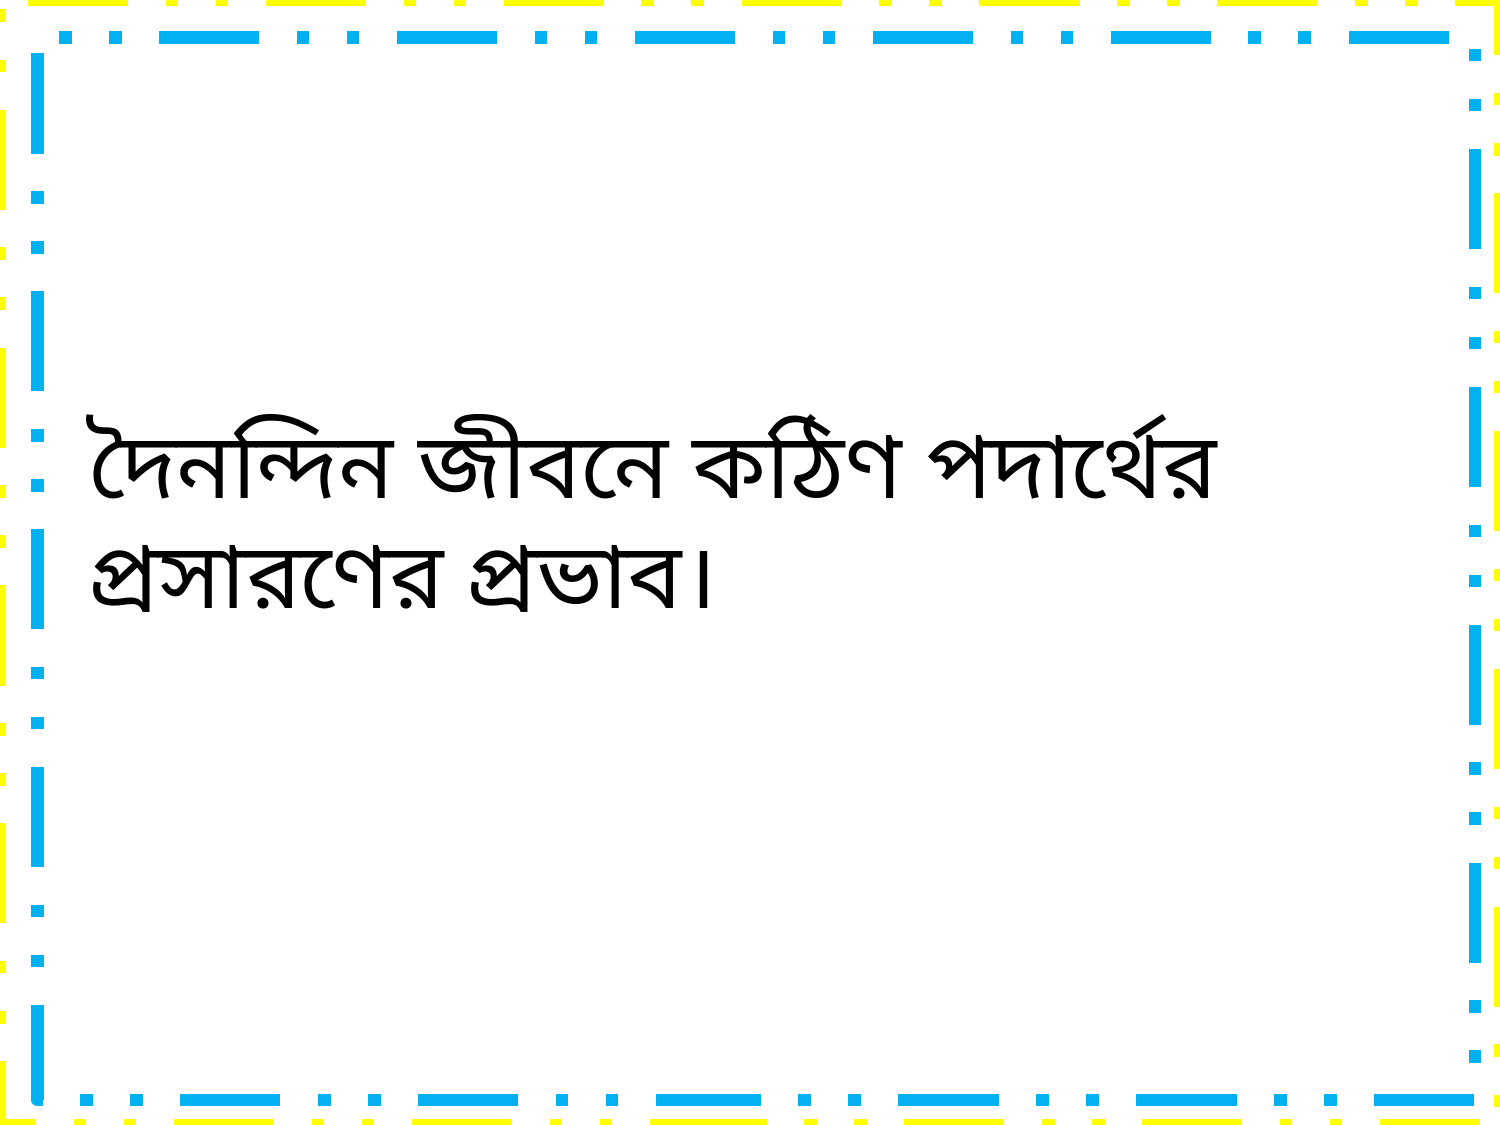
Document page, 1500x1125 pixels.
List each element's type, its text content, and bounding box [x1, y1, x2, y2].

text_box দৈনন্দিন জীবনে কঠিণ পদার্থের প্রসারণের প্রভাব। [75, 399, 1463, 635]
